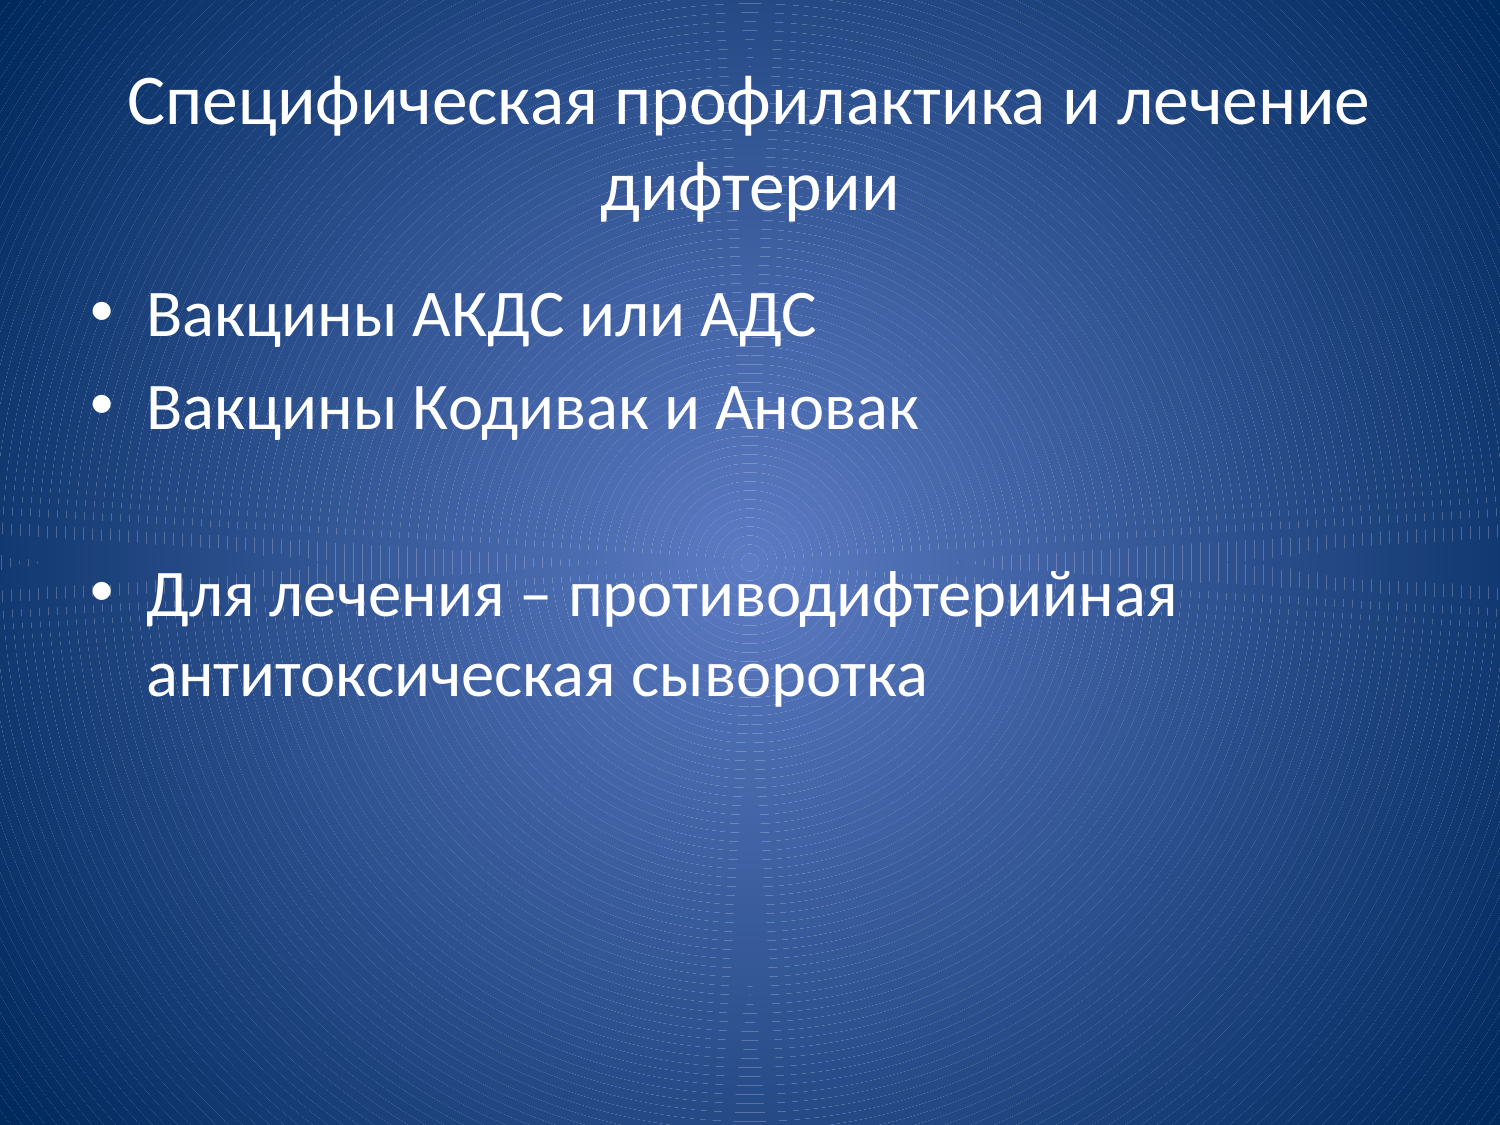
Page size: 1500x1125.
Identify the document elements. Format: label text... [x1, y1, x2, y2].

list Вакцины АКДС или АДС Вакцины Кодивак и Ановак Для лечения – противодифтерийная антитоксическая сыворотка [75, 262, 1425, 1005]
title Специфическая профилактика и лечение дифтерии [75, 45, 1425, 233]
